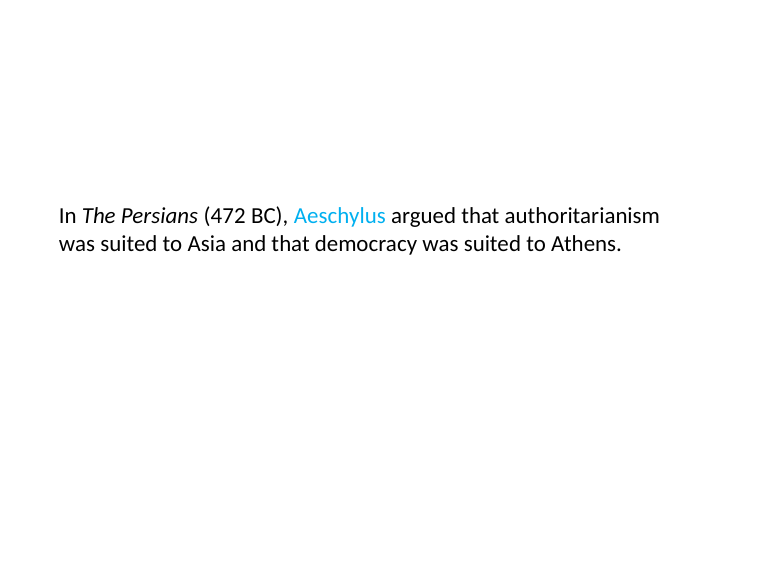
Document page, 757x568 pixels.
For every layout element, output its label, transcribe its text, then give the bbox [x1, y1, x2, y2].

text_box In The Persians (472 BC), Aeschylus argued that authoritarianism was suited to Asia and that democracy was suited to Athens. [56, 199, 690, 257]
